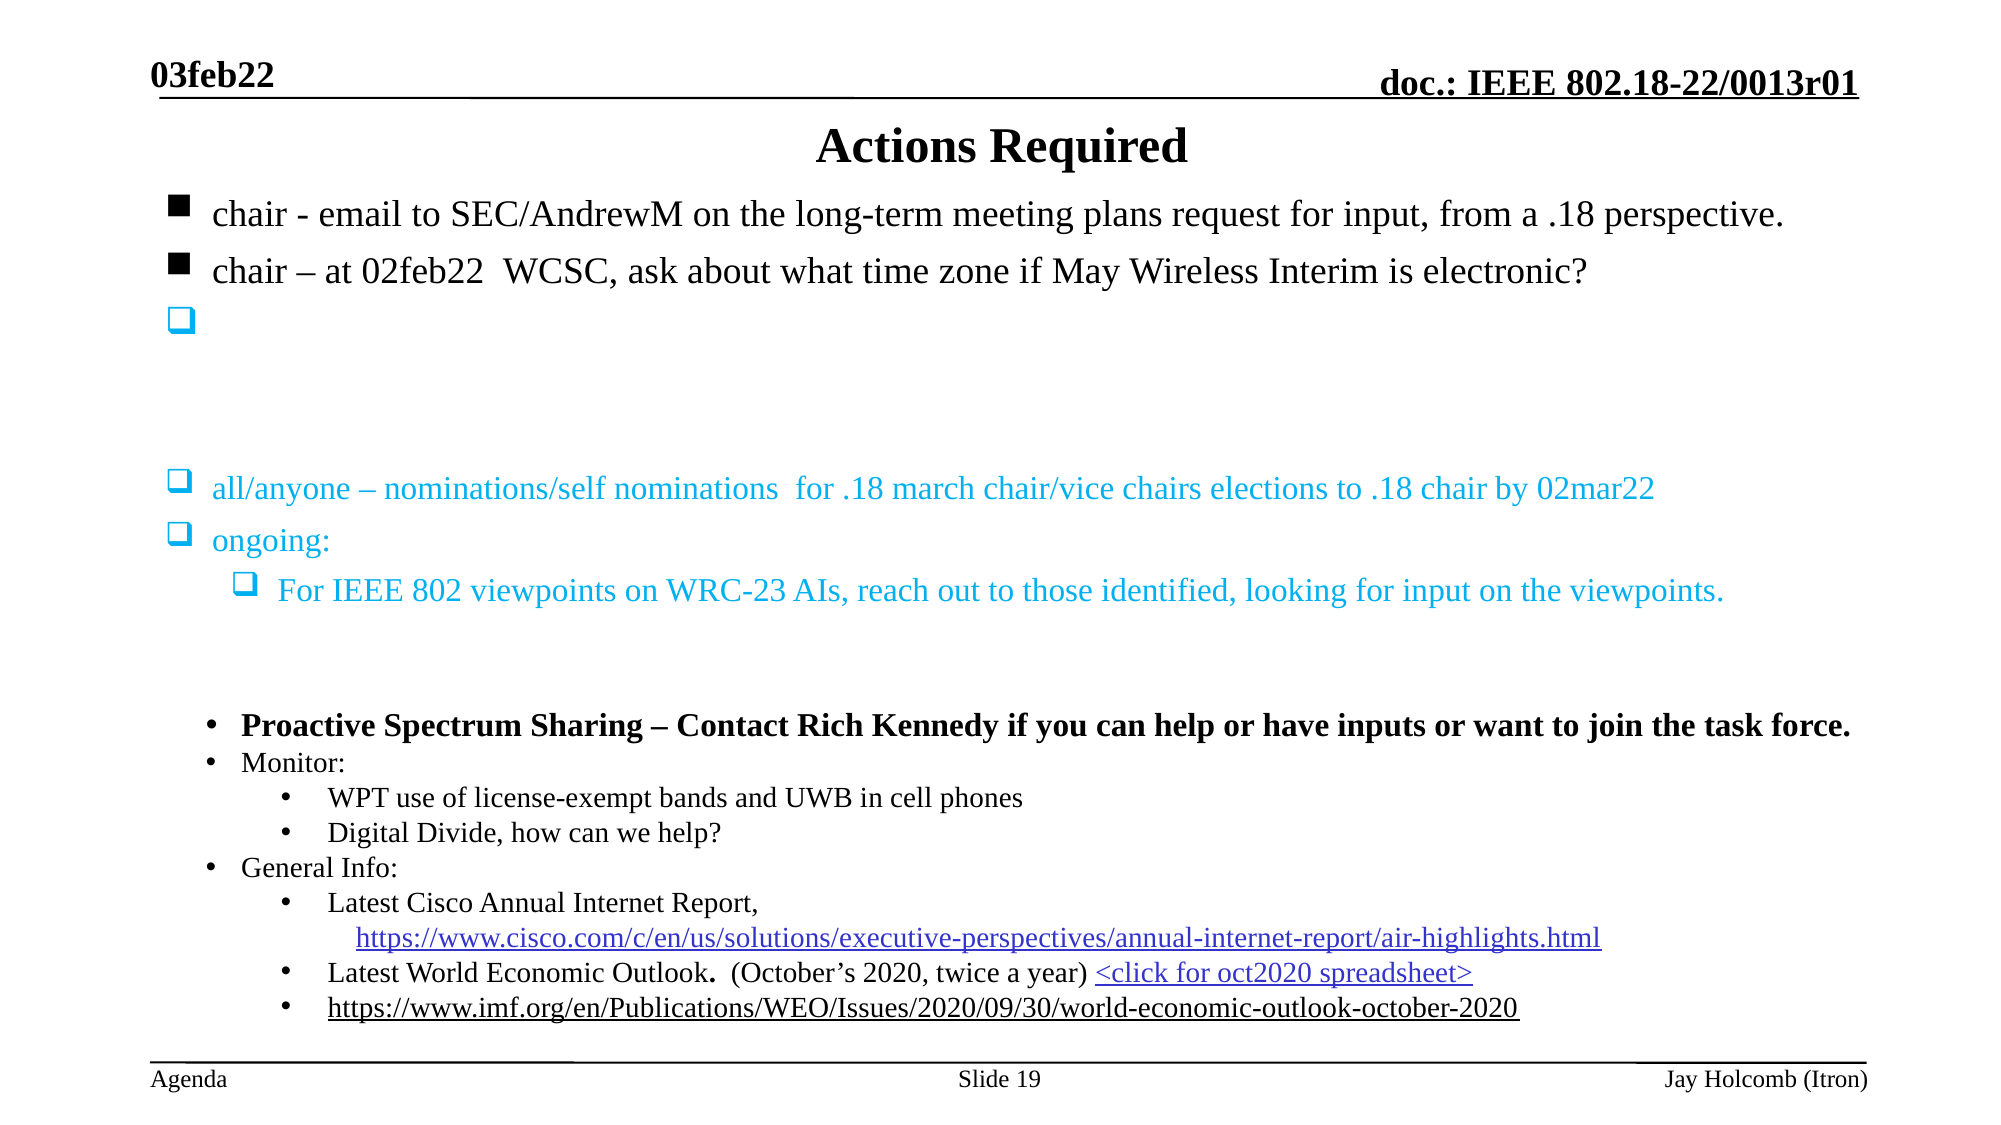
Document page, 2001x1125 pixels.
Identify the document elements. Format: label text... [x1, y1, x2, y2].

title Actions Required [364, 103, 1640, 180]
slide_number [149, 49, 651, 95]
text_box Proactive Spectrum Sharing – Contact Rich Kennedy if you can help or have inputs or want to join the task force. Monitor: WPT use of license-exempt bands and UWB in cell phones Digital Divide, how can we help? General Info: Latest Cisco Annual Internet Report, https://www.cisco.com/c/en/us/solutions/executive-perspectives/annual-internet-report/air-highlights.html Latest World Economic Outlook. (October’s 2020, twice a year) <click for oct2020 spreadsheet> https://www.imf.org/en/Publications/WEO/Issues/2020/09/30/world-economic-outlook-october-2020 [191, 696, 1869, 1058]
footer Jay Holcomb (Itron) [1171, 1061, 1869, 1093]
slide_number Slide 19 [933, 1061, 1067, 1123]
list chair - email to SEC/AndrewM on the long-term meeting plans request for input, from a .18 perspective. chair – at 02feb22 WCSC, ask about what time zone if May Wireless Interim is electronic? all/anyone – nominations/self nominations for .18 march chair/vice chairs elections to .18 chair by 02mar22 ongoing: For IEEE 802 viewpoints on WRC-23 AIs, reach out to those identified, looking for input on the viewpoints. [149, 180, 1976, 751]
